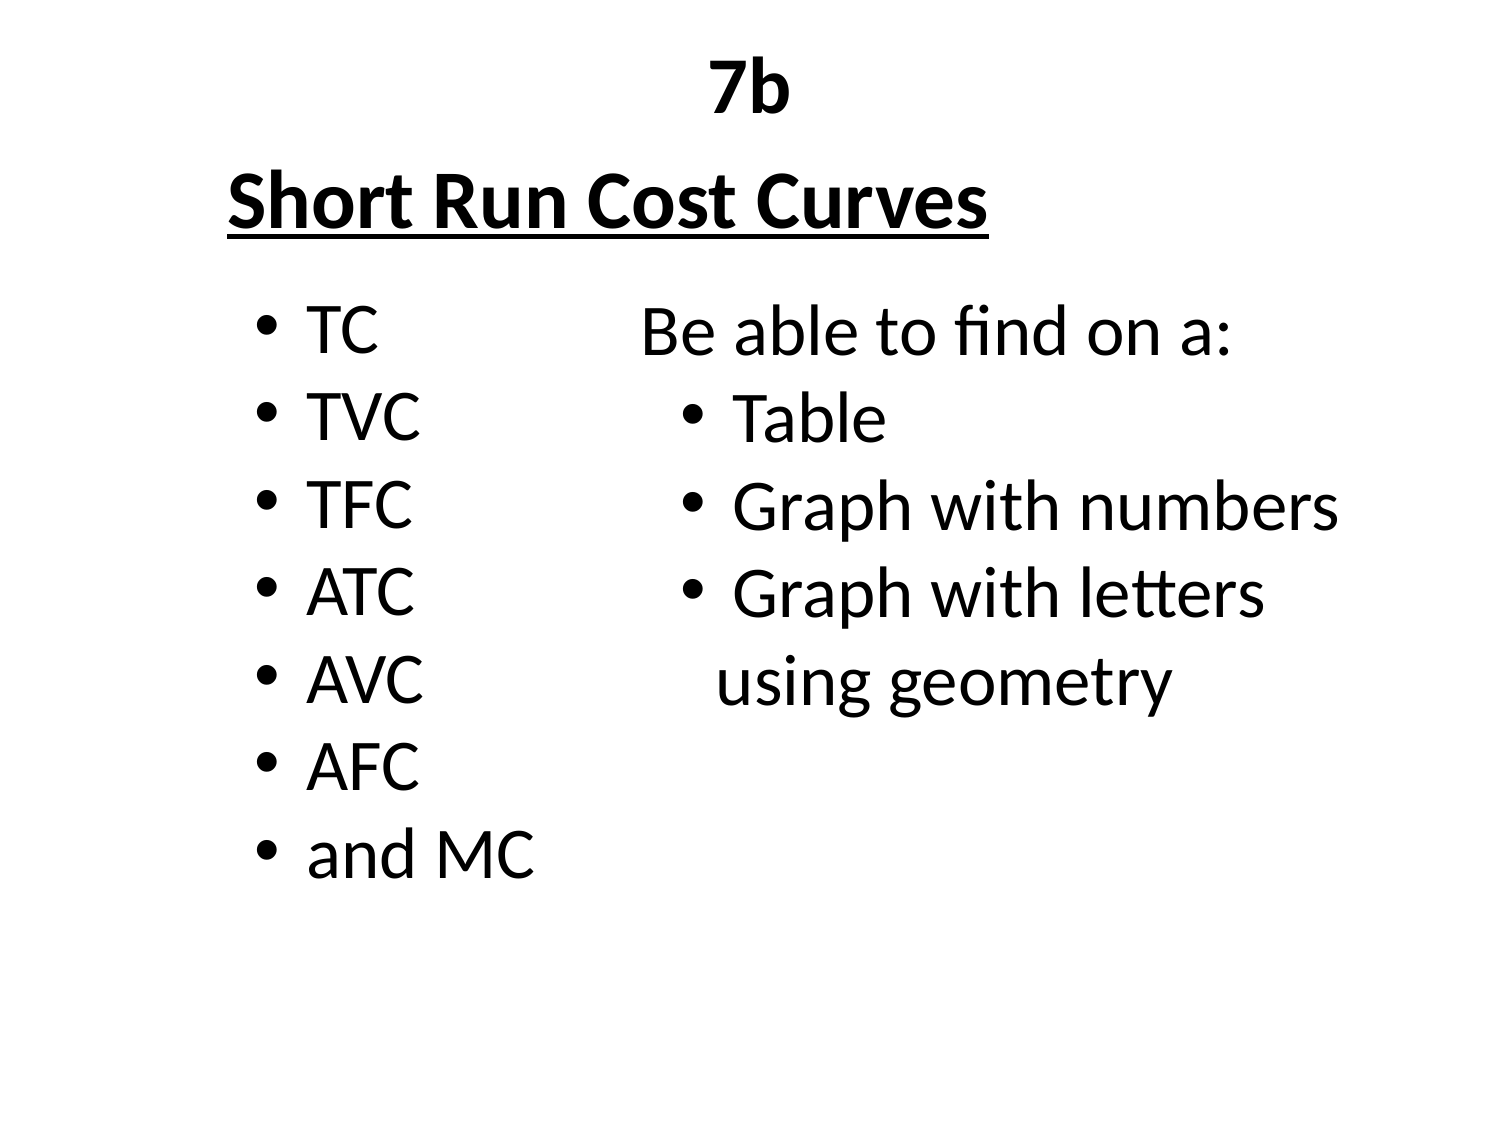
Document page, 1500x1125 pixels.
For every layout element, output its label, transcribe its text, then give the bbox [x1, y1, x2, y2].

title 7b [112, 24, 1388, 138]
subtitle Short Run Cost Curves [212, 137, 1263, 263]
text_box Be able to find on a: Table Graph with numbers Graph with letters using geometry [625, 274, 1456, 728]
text_box TC TVC TFC ATC AVC AFC and MC [200, 273, 600, 946]
